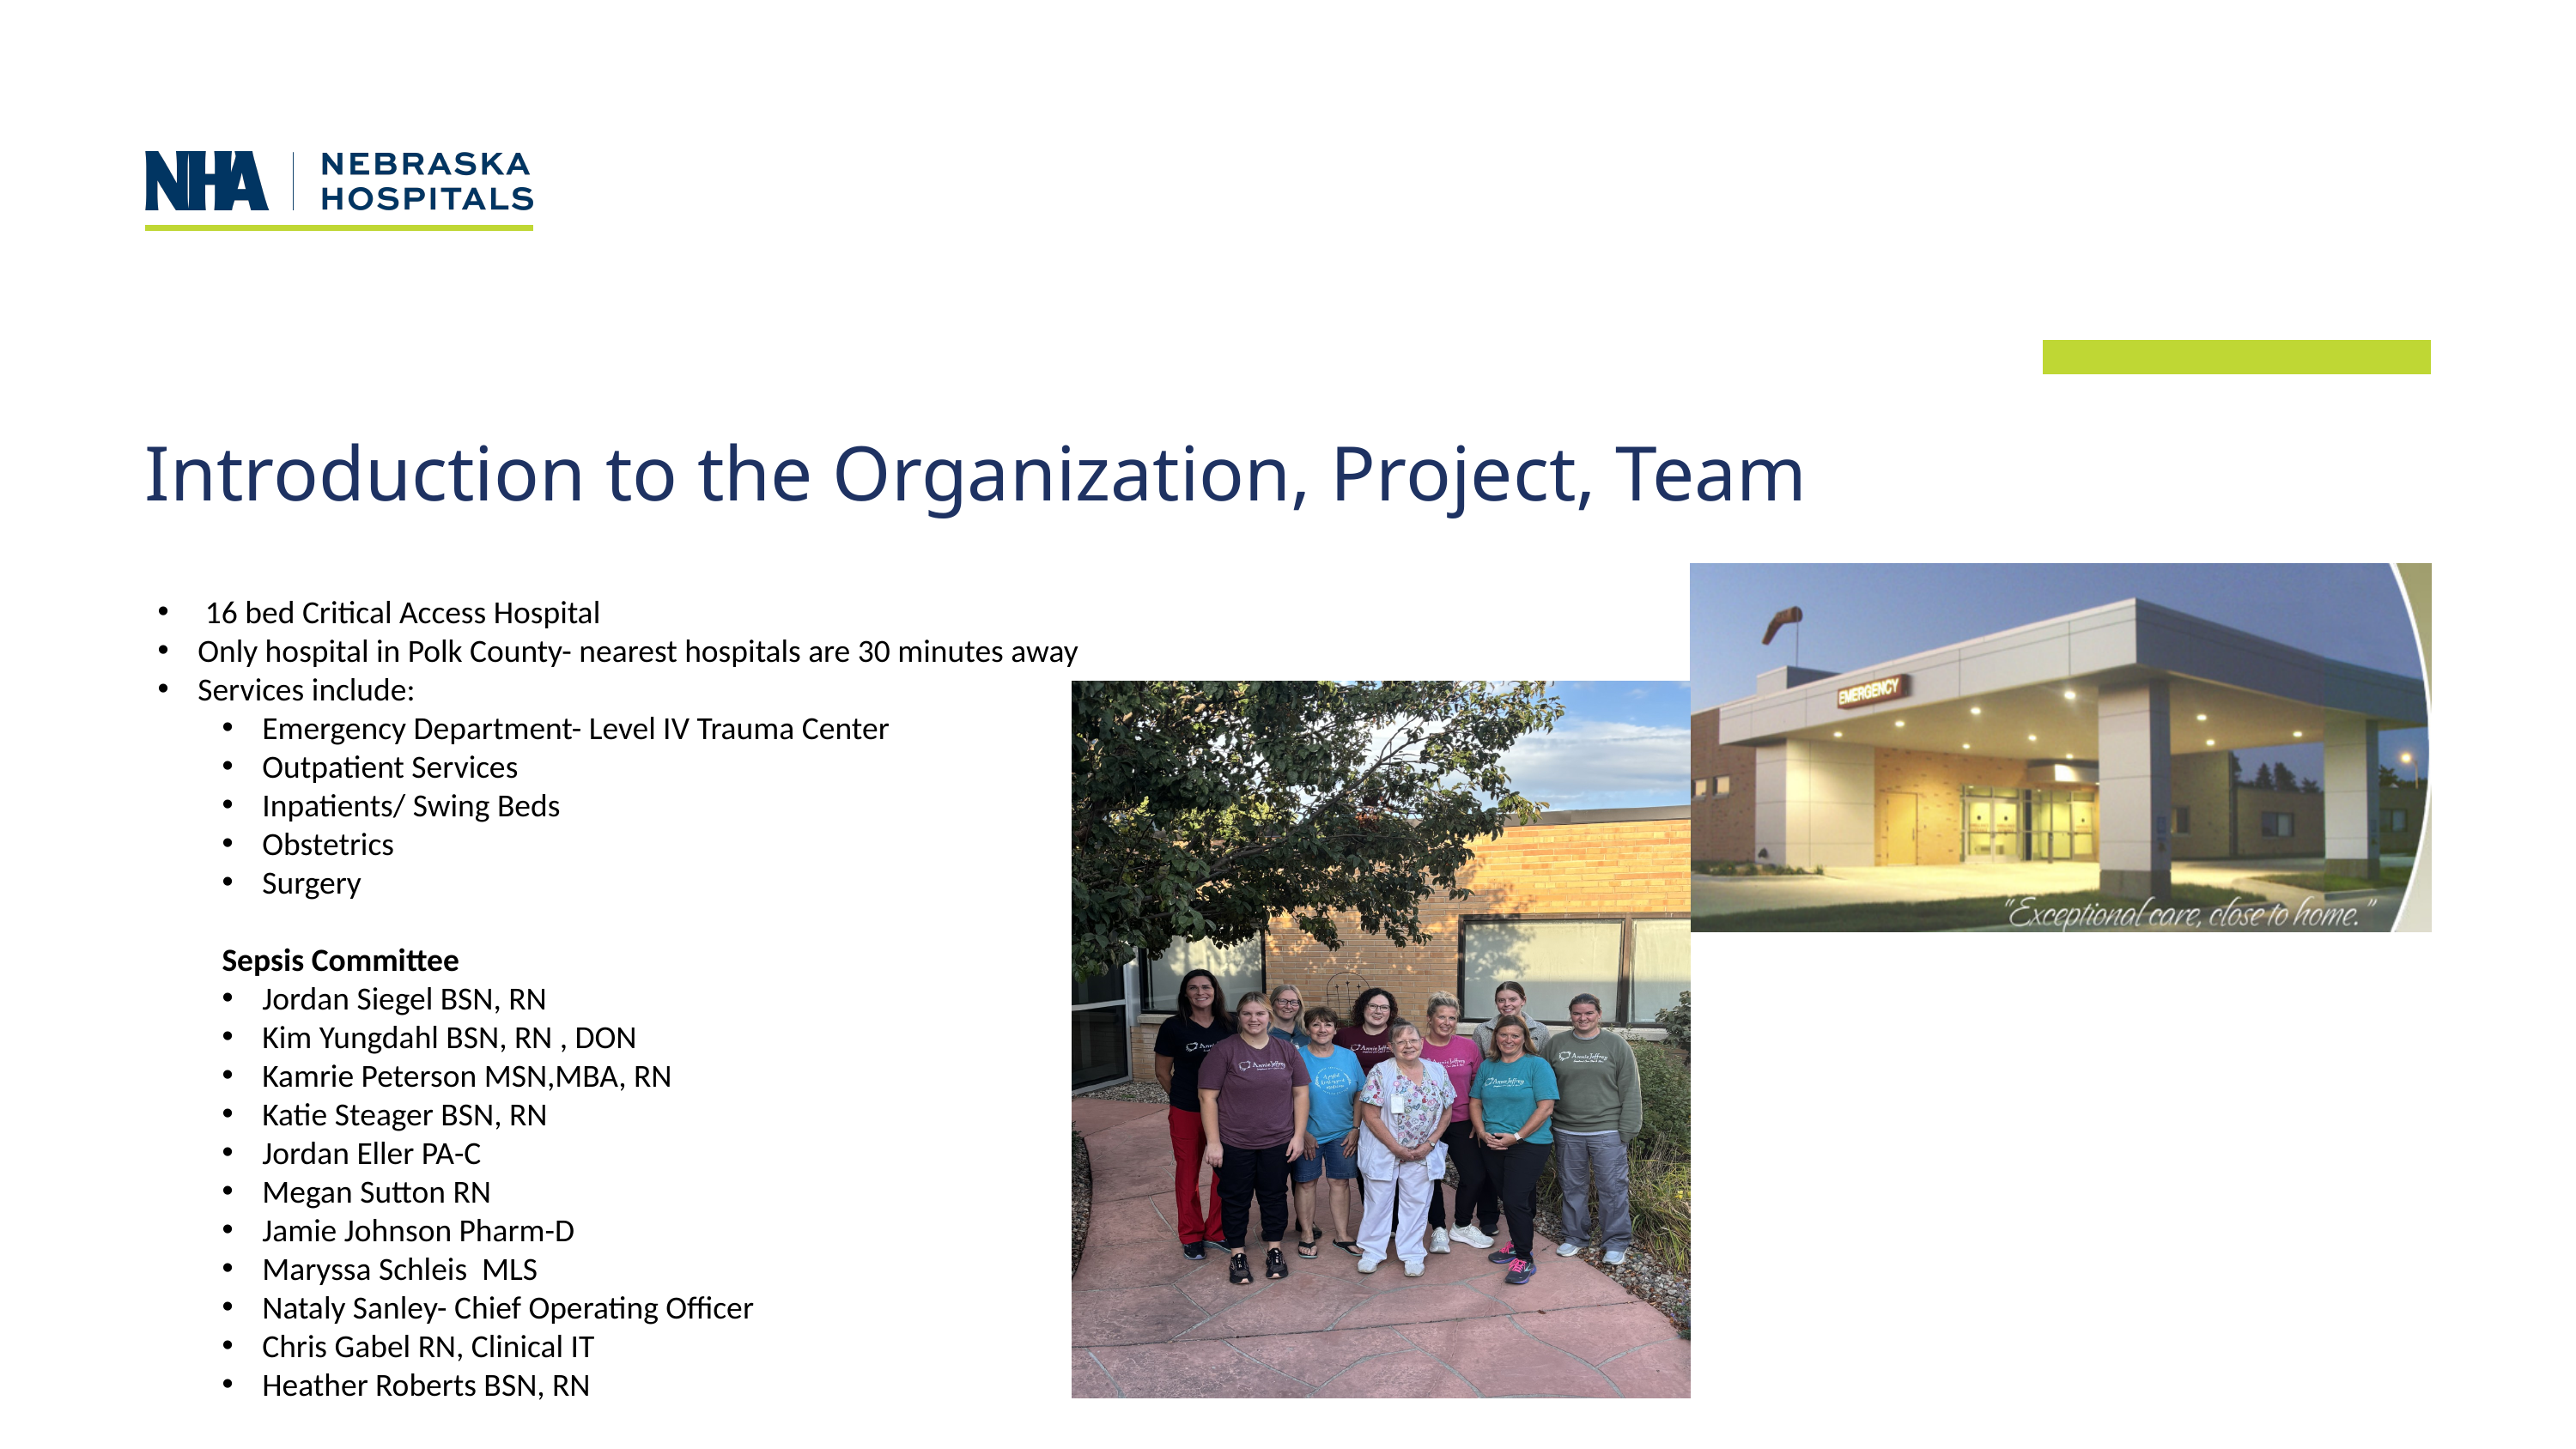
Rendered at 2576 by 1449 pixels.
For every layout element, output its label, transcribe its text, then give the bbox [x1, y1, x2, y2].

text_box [144, 224, 534, 232]
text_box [2042, 339, 2432, 375]
picture [1071, 563, 2432, 1398]
text_box 16 bed Critical Access Hospital Only hospital in Polk County- nearest hospitals are 30 minutes away Services include: Emergency Department- Level IV Trauma Center Outpatient Services Inpatients/ Swing Beds Obstetrics Surgery Sepsis Committee Jordan Siegel BSN, RN Kim Yungdahl BSN, RN , DON Kamrie Peterson MSN,MBA, RN Katie Steager BSN, RN Jordan Eller PA-C Megan Sutton RN Jamie Johnson Pharm-D Maryssa Schleis MLS Nataly Sanley- Chief Operating Officer Chris Gabel RN, Clinical IT Heather Roberts BSN, RN [144, 585, 1385, 1447]
text_box Introduction to the Organization, Project, Team [144, 445, 2244, 517]
picture [144, 151, 534, 210]
